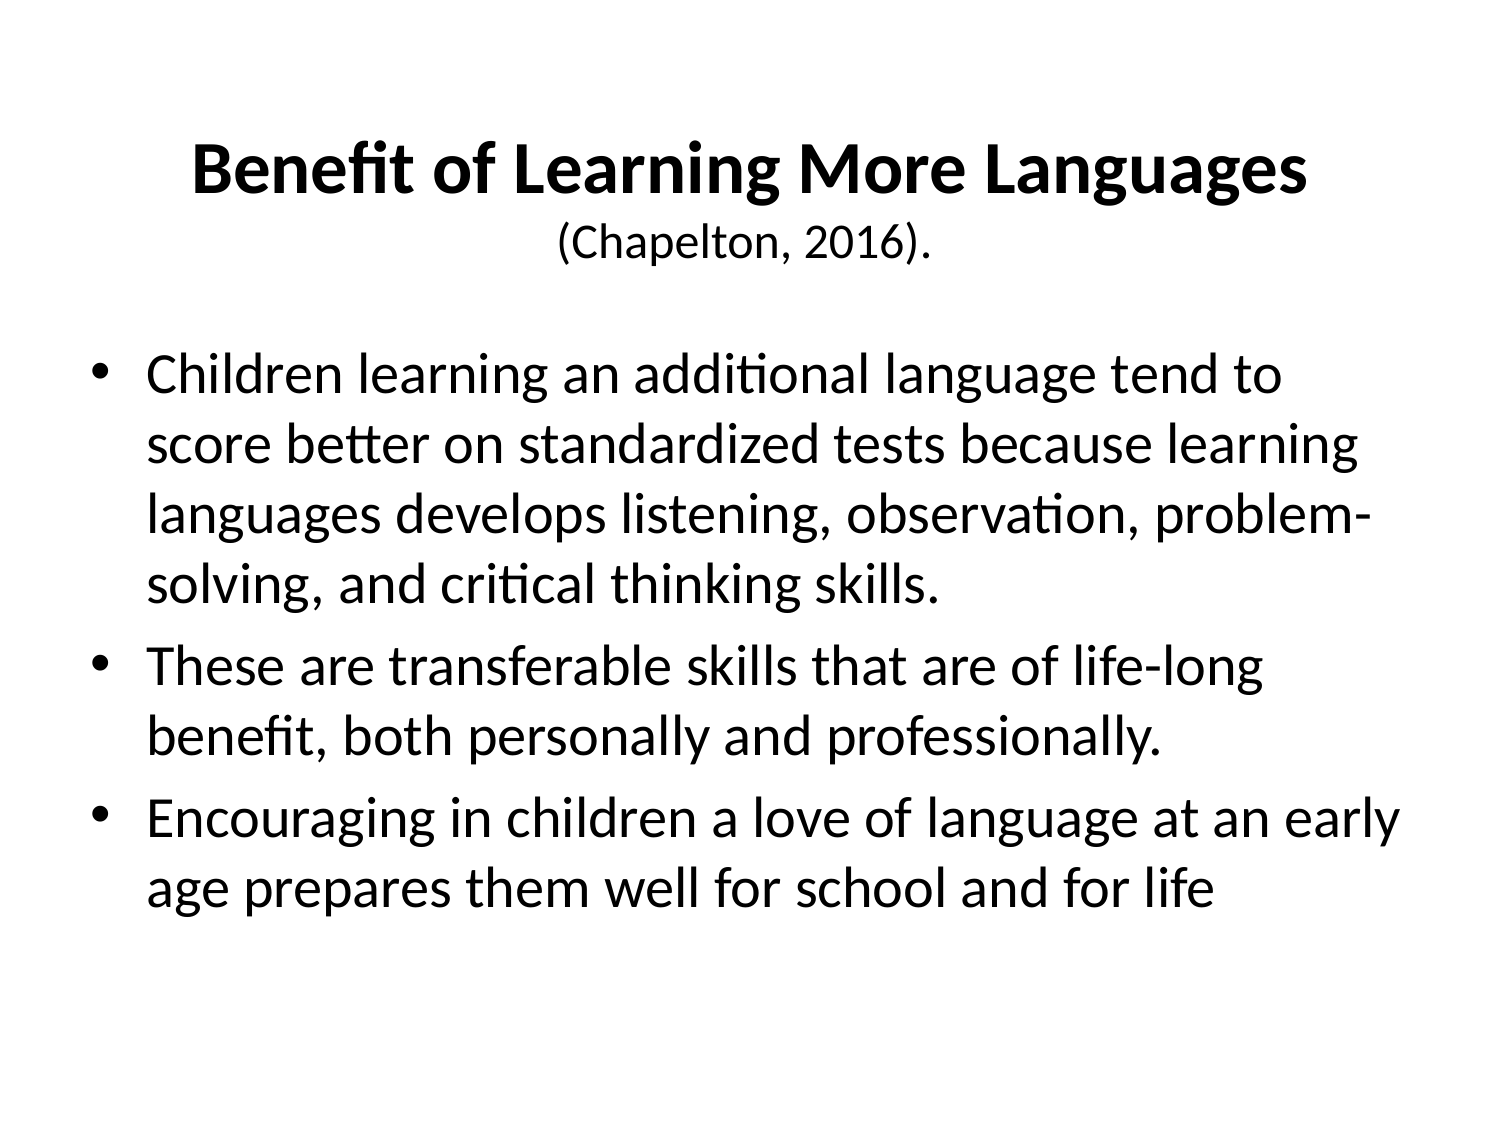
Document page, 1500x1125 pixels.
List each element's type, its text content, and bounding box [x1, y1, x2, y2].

title Benefit of Learning More Languages (Chapelton, 2016). [74, 44, 1426, 233]
list Children learning an additional language tend to score better on standardized tests because learning languages develops listening, observation, problem-solving, and critical thinking skills. These are transferable skills that are of life-long benefit, both personally and professionally. Encouraging in children a love of language at an early age prepares them well for school and for life [74, 327, 1426, 1006]
